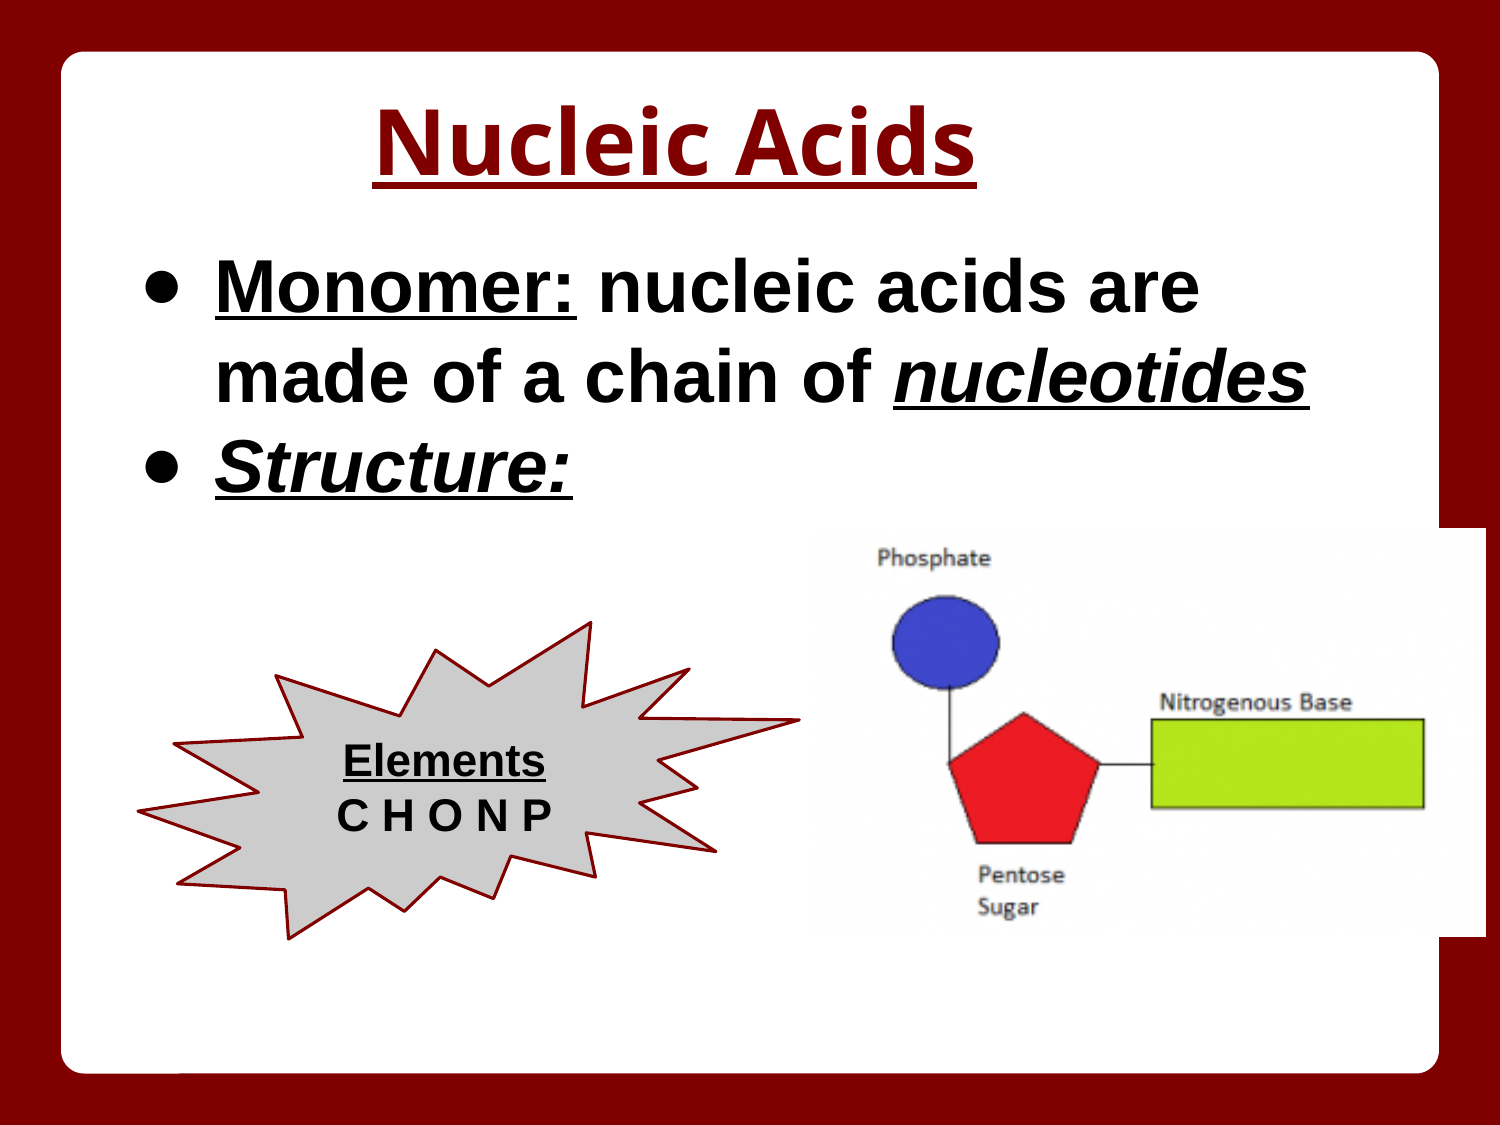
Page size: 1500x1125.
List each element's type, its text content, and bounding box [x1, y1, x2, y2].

text_box Elements C H O N P [138, 622, 800, 940]
picture [812, 528, 1486, 938]
title Nucleic Acids [0, 37, 1350, 241]
list Monomer: nucleic acids are made of a chain of nucleotides Structure: [124, 229, 1376, 883]
